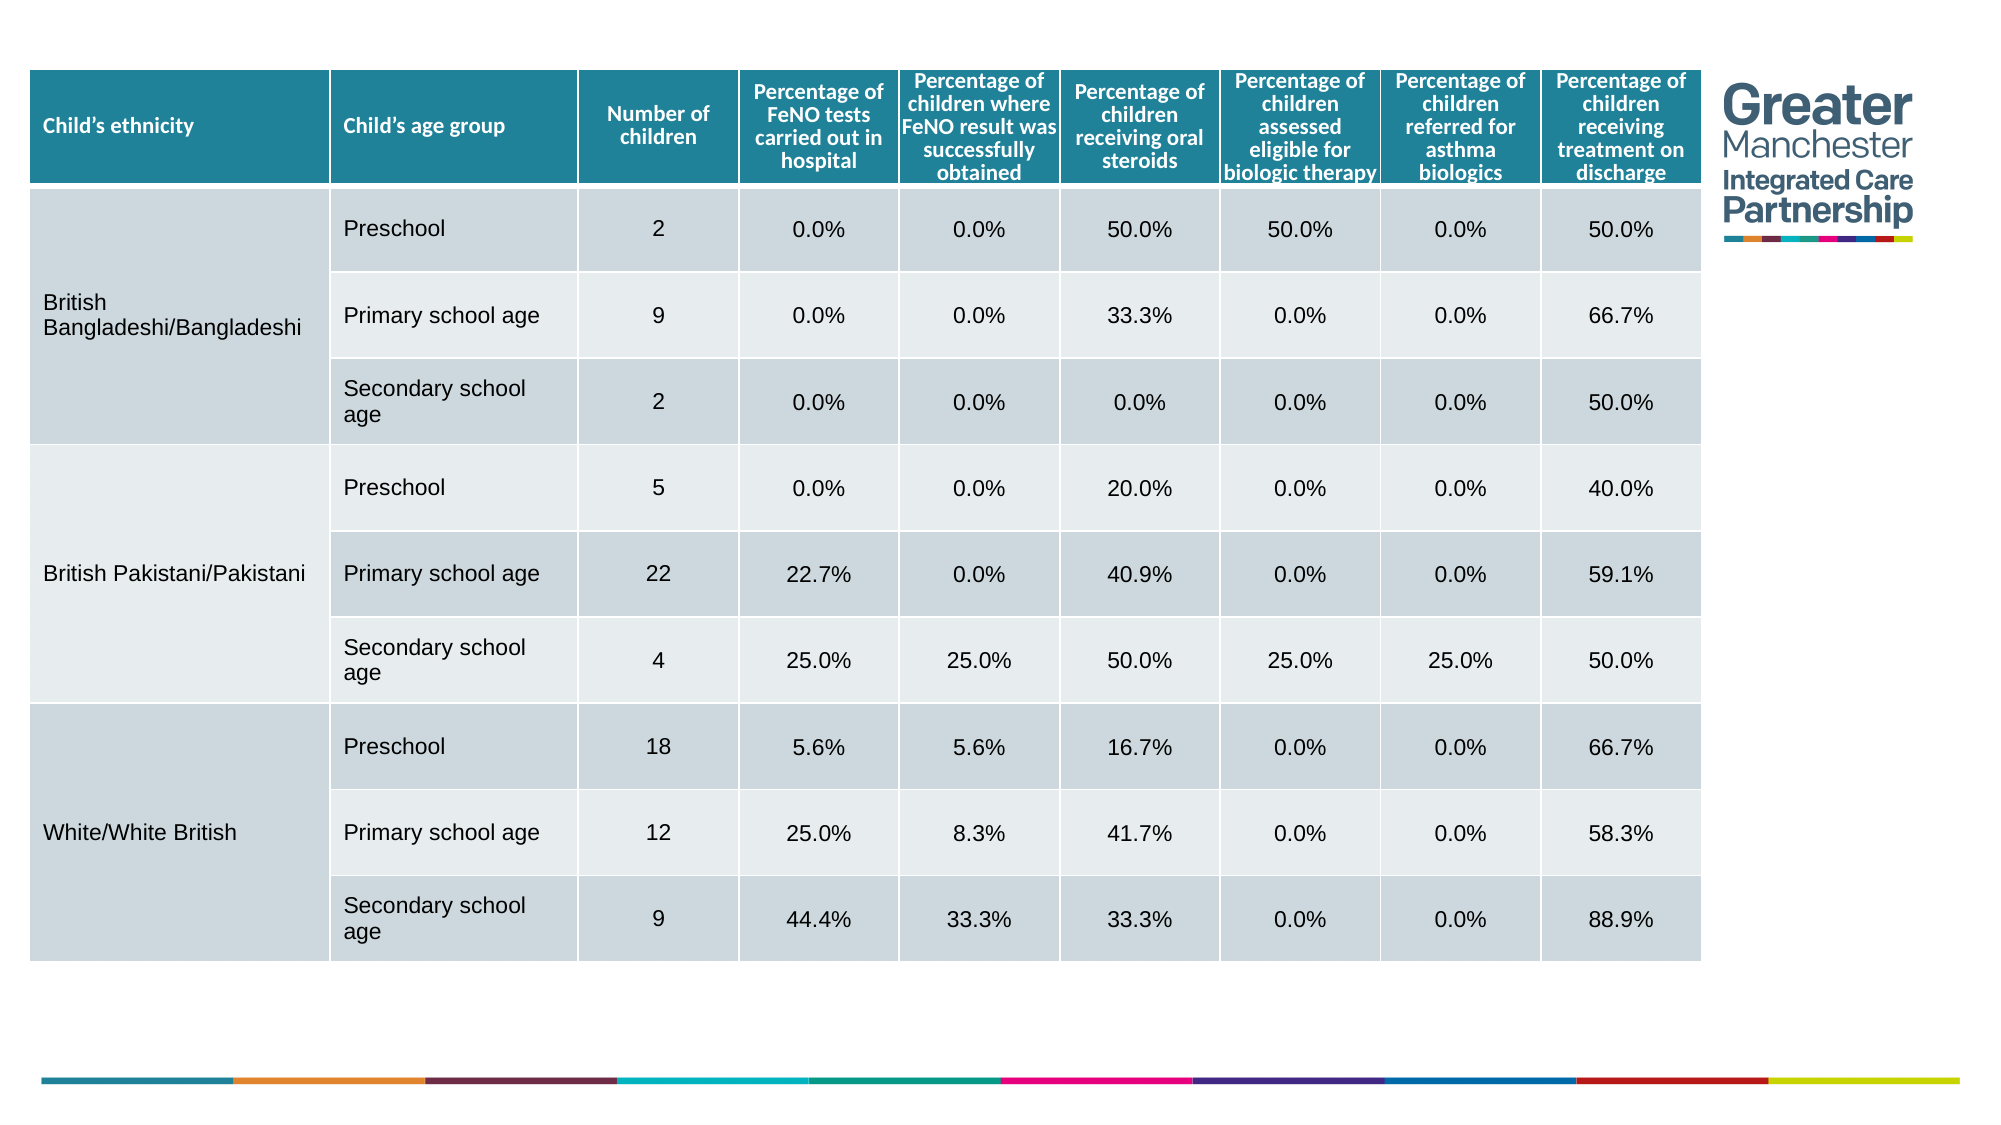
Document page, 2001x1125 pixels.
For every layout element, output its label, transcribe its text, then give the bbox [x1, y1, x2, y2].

table_header Child’s ethnicity [30, 70, 329, 183]
table_cell 50.0% [1221, 189, 1380, 271]
table_cell 5 [579, 445, 738, 530]
table_cell White/White British [30, 704, 329, 961]
table_cell 0.0% [1381, 273, 1540, 357]
table_cell 25.0% [1381, 618, 1540, 702]
table_cell 2 [579, 189, 738, 271]
table_cell 22.7% [740, 532, 898, 616]
table_cell 0.0% [740, 359, 898, 444]
table_cell 50.0% [1542, 618, 1701, 702]
table_cell Preschool [331, 704, 577, 789]
table_cell 16.7% [1061, 704, 1219, 789]
table_cell 40.0% [1542, 445, 1701, 530]
table_cell 41.7% [1061, 790, 1219, 875]
table_cell Secondary school age [331, 359, 577, 444]
table_cell 0.0% [900, 532, 1059, 616]
table_header Percentage of children receiving treatment on discharge [1542, 70, 1701, 183]
table_cell 59.1% [1542, 532, 1701, 616]
table_cell 25.0% [740, 790, 898, 875]
table_cell 0.0% [740, 189, 898, 271]
table_cell Secondary school age [331, 618, 577, 702]
table_cell 0.0% [1381, 790, 1540, 875]
table_cell 25.0% [740, 618, 898, 702]
table_cell 9 [579, 273, 738, 357]
table_cell 20.0% [1061, 445, 1219, 530]
table_cell Preschool [331, 189, 577, 271]
table_cell 44.4% [740, 876, 898, 961]
table_header Percentage of children referred for asthma biologics [1381, 70, 1540, 183]
table_cell 0.0% [900, 273, 1059, 357]
table_cell 0.0% [1221, 790, 1380, 875]
table_cell 0.0% [1381, 189, 1540, 271]
table_cell Secondary school age [331, 876, 577, 961]
table_header Percentage of children receiving oral steroids [1061, 70, 1219, 183]
table_cell Primary school age [331, 273, 577, 357]
table_cell 5.6% [740, 704, 898, 789]
table_cell 0.0% [1061, 359, 1219, 444]
table_cell 8.3% [900, 790, 1059, 875]
table_header Percentage of children where FeNO result was successfully obtained [900, 70, 1059, 183]
table_cell 66.7% [1542, 273, 1701, 357]
table_cell 0.0% [1381, 532, 1540, 616]
table_cell British Bangladeshi/Bangladeshi [30, 189, 329, 444]
table_header Percentage of FeNO tests carried out in hospital [740, 70, 898, 183]
picture [0, 0, 2001, 1125]
table_cell 0.0% [1221, 445, 1380, 530]
table_cell Primary school age [331, 532, 577, 616]
table_cell 18 [579, 704, 738, 789]
table_cell 50.0% [1061, 618, 1219, 702]
table_cell 0.0% [900, 189, 1059, 271]
table_cell 2 [579, 359, 738, 444]
table_cell 50.0% [1061, 189, 1219, 271]
table_header Number of children [579, 70, 738, 183]
table_cell 33.3% [1061, 876, 1219, 961]
table_cell 33.3% [1061, 273, 1219, 357]
table_cell Preschool [331, 445, 577, 530]
table_cell 0.0% [1381, 876, 1540, 961]
table_cell 0.0% [1221, 359, 1380, 444]
table_cell 88.9% [1542, 876, 1701, 961]
table_cell 58.3% [1542, 790, 1701, 875]
table_cell 12 [579, 790, 738, 875]
table_cell 4 [579, 618, 738, 702]
table_cell 66.7% [1542, 704, 1701, 789]
table_cell 0.0% [1381, 359, 1540, 444]
table_cell 0.0% [900, 445, 1059, 530]
table_cell 5.6% [900, 704, 1059, 789]
table_cell 0.0% [1221, 876, 1380, 961]
table_cell 9 [579, 876, 738, 961]
table_cell British Pakistani/Pakistani [30, 445, 329, 702]
table_cell 33.3% [900, 876, 1059, 961]
table_cell 0.0% [1381, 704, 1540, 789]
table_cell 0.0% [1221, 532, 1380, 616]
table_header Child’s age group [331, 70, 577, 183]
table_cell 25.0% [900, 618, 1059, 702]
table_cell 0.0% [740, 445, 898, 530]
table_cell 0.0% [900, 359, 1059, 444]
table_cell 40.9% [1061, 532, 1219, 616]
table_cell 0.0% [1221, 273, 1380, 357]
table_cell 0.0% [740, 273, 898, 357]
table_cell 50.0% [1542, 189, 1701, 271]
table_header Percentage of children assessed eligible for biologic therapy [1221, 70, 1380, 183]
table_cell Primary school age [331, 790, 577, 875]
table_cell 22 [579, 532, 738, 616]
table_cell 0.0% [1381, 445, 1540, 530]
table_cell 50.0% [1542, 359, 1701, 444]
table_cell 0.0% [1221, 704, 1380, 789]
table_cell 25.0% [1221, 618, 1380, 702]
